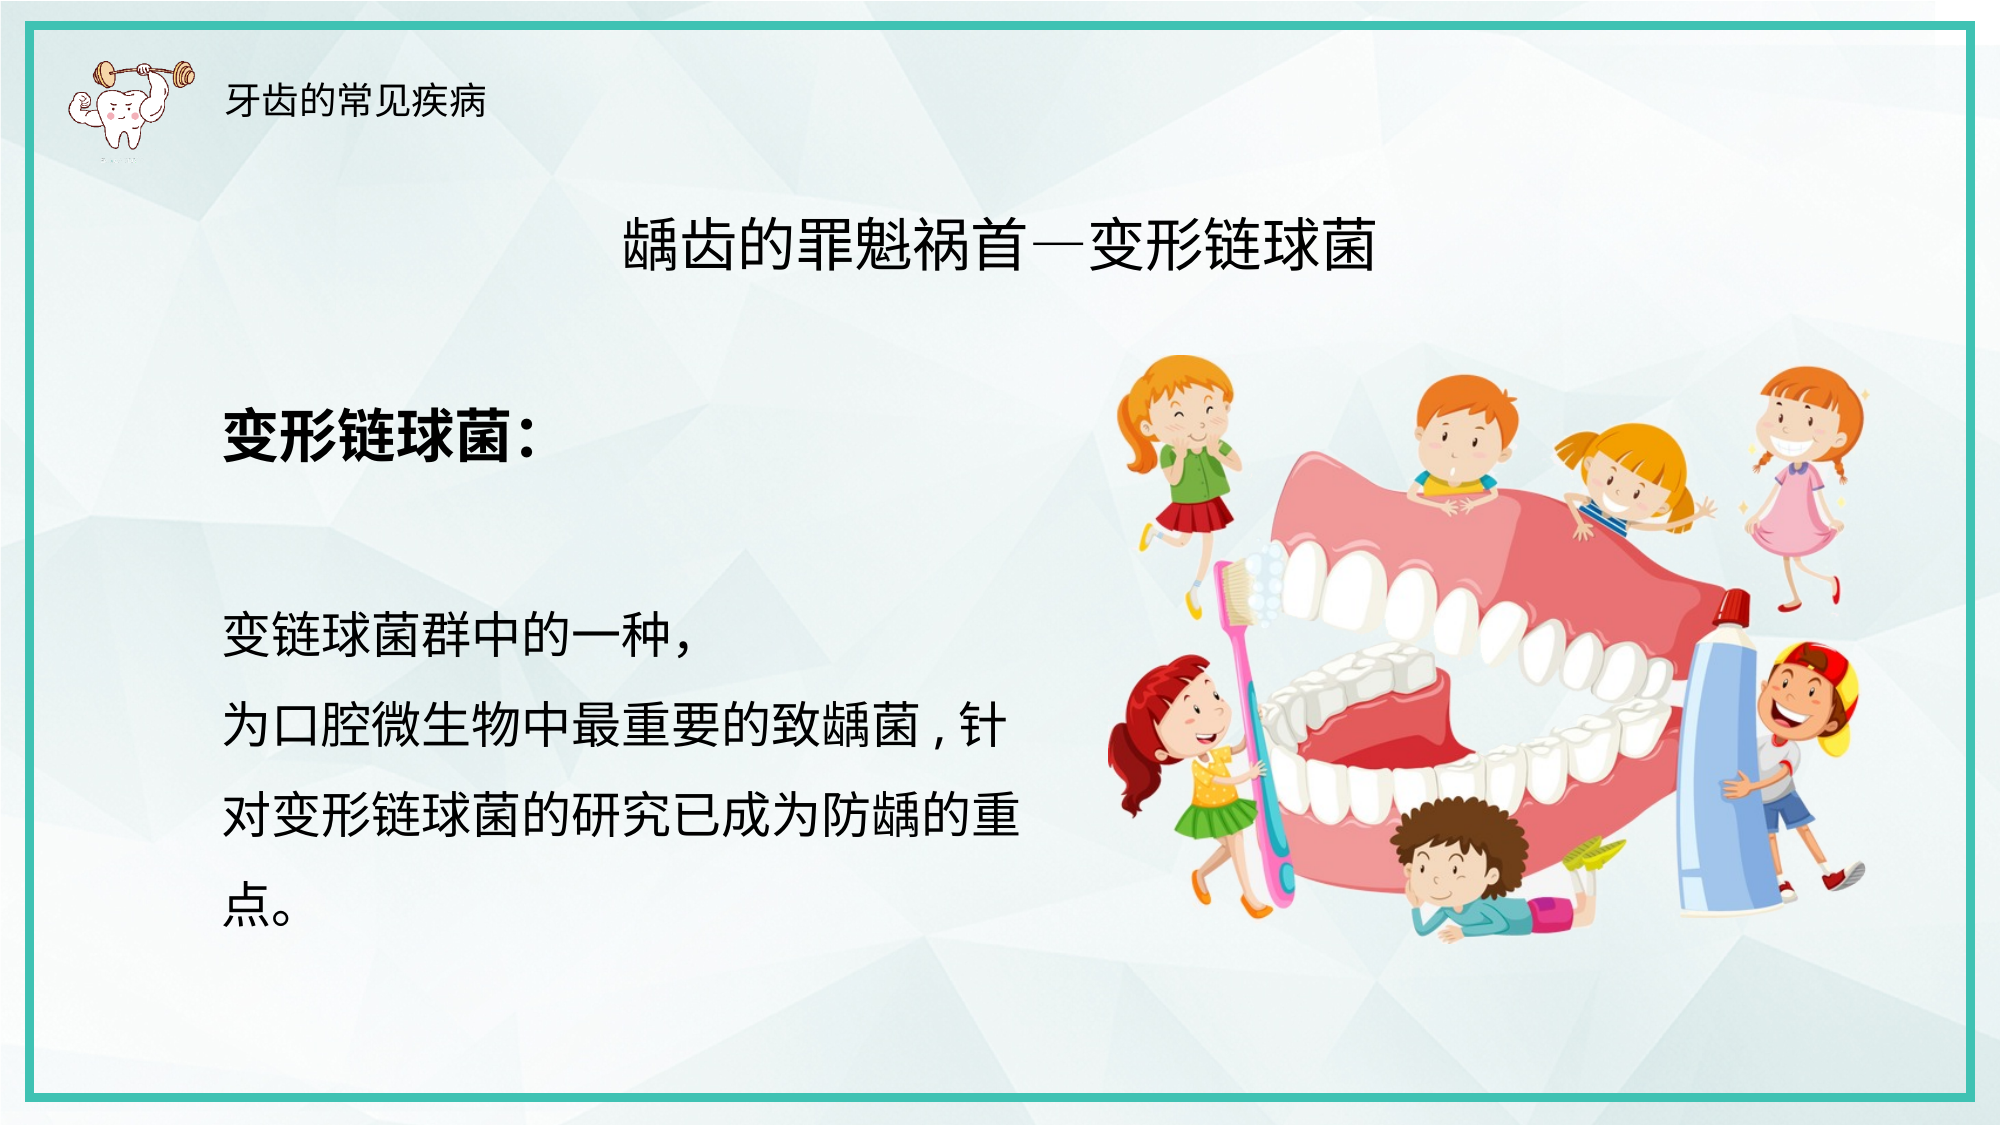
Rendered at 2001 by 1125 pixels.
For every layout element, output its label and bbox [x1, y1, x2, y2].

text_box [1564, 25, 1971, 1098]
picture [3, 0, 2000, 1125]
text_box [28, 25, 436, 1098]
